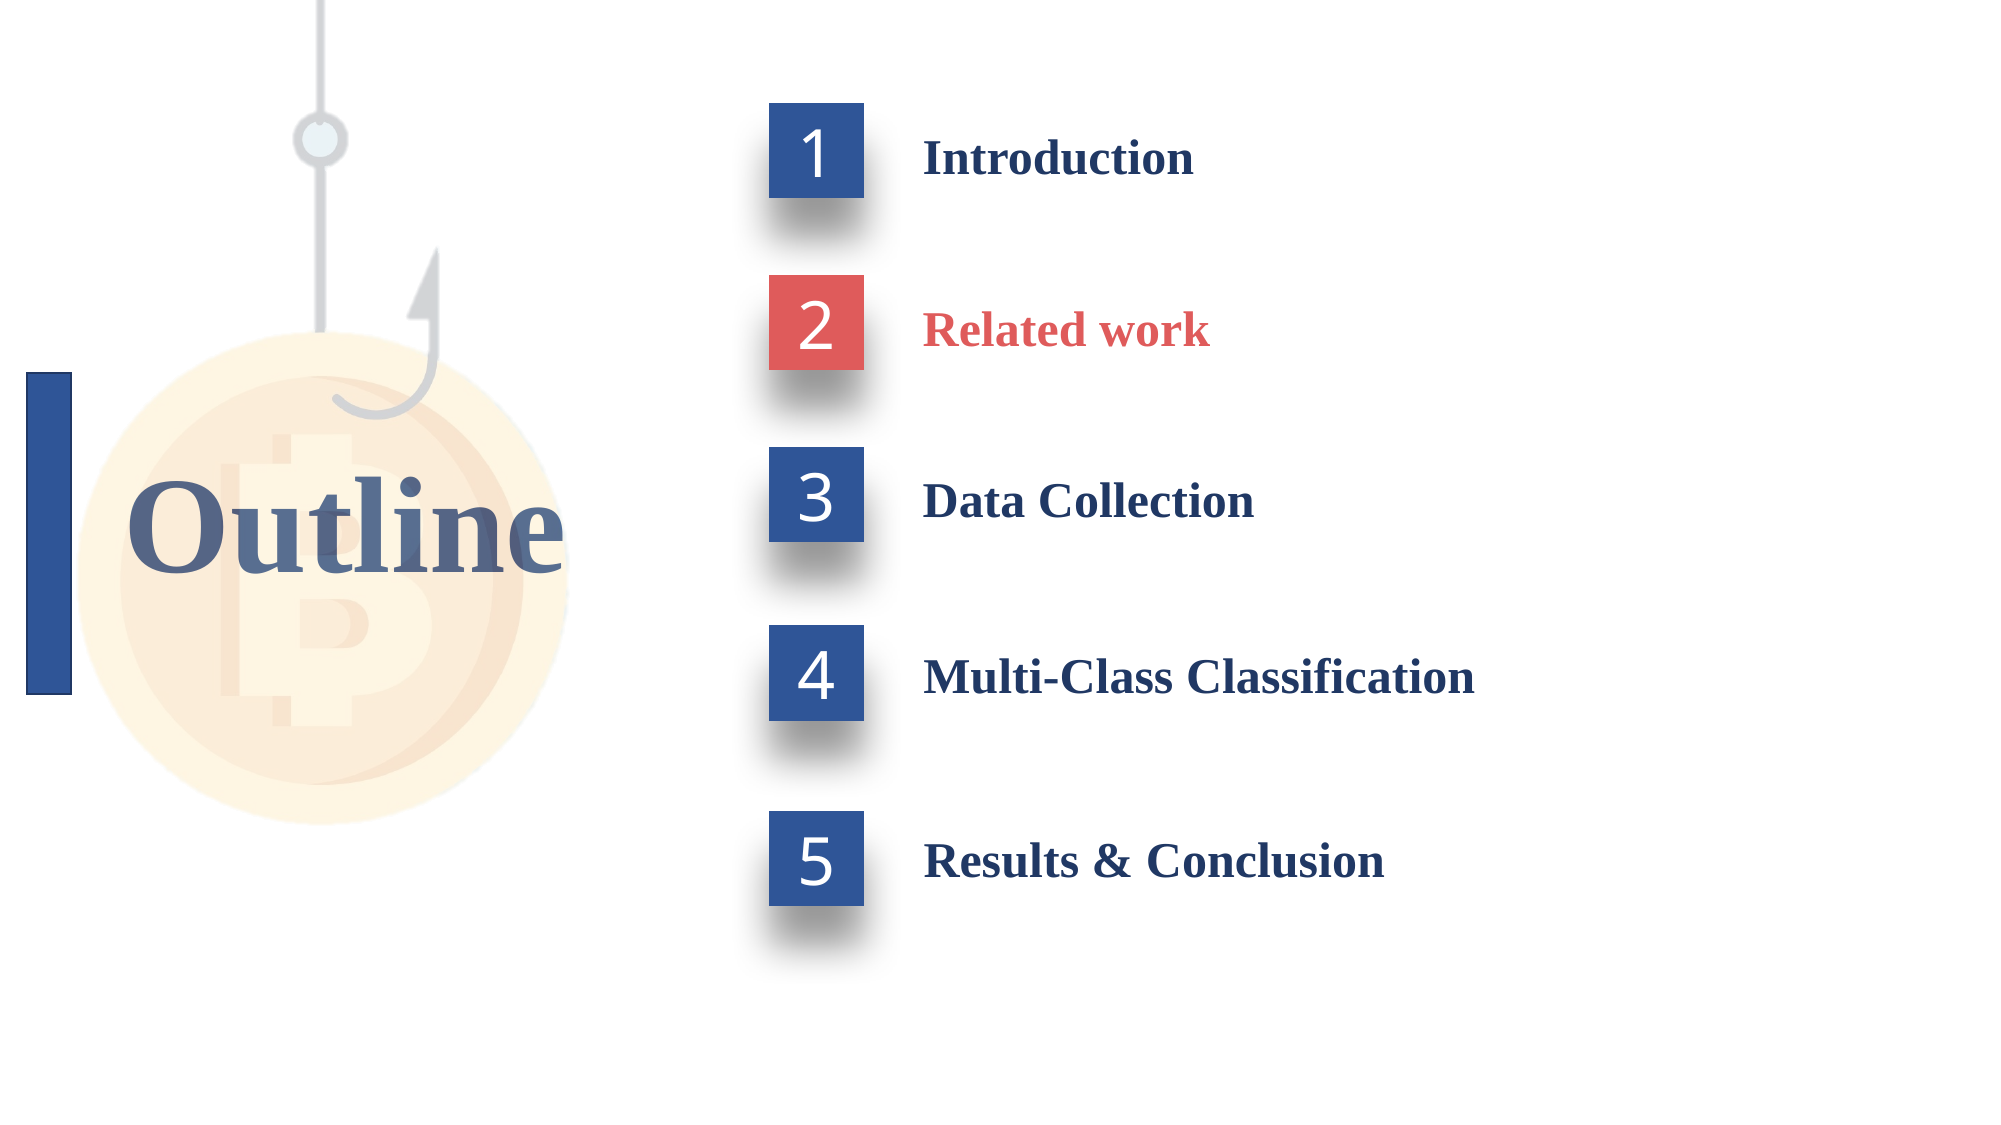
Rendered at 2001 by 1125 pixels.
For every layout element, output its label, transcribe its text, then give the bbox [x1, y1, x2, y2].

text_box Introduction [1142, 116, 1210, 192]
text_box Data Collection [1142, 460, 1270, 535]
text_box Related work [1142, 288, 1226, 364]
picture [0, 0, 1142, 977]
text_box Results & Conclusion [1142, 820, 1401, 896]
text_box Multi-Class Classification [1142, 635, 1491, 711]
